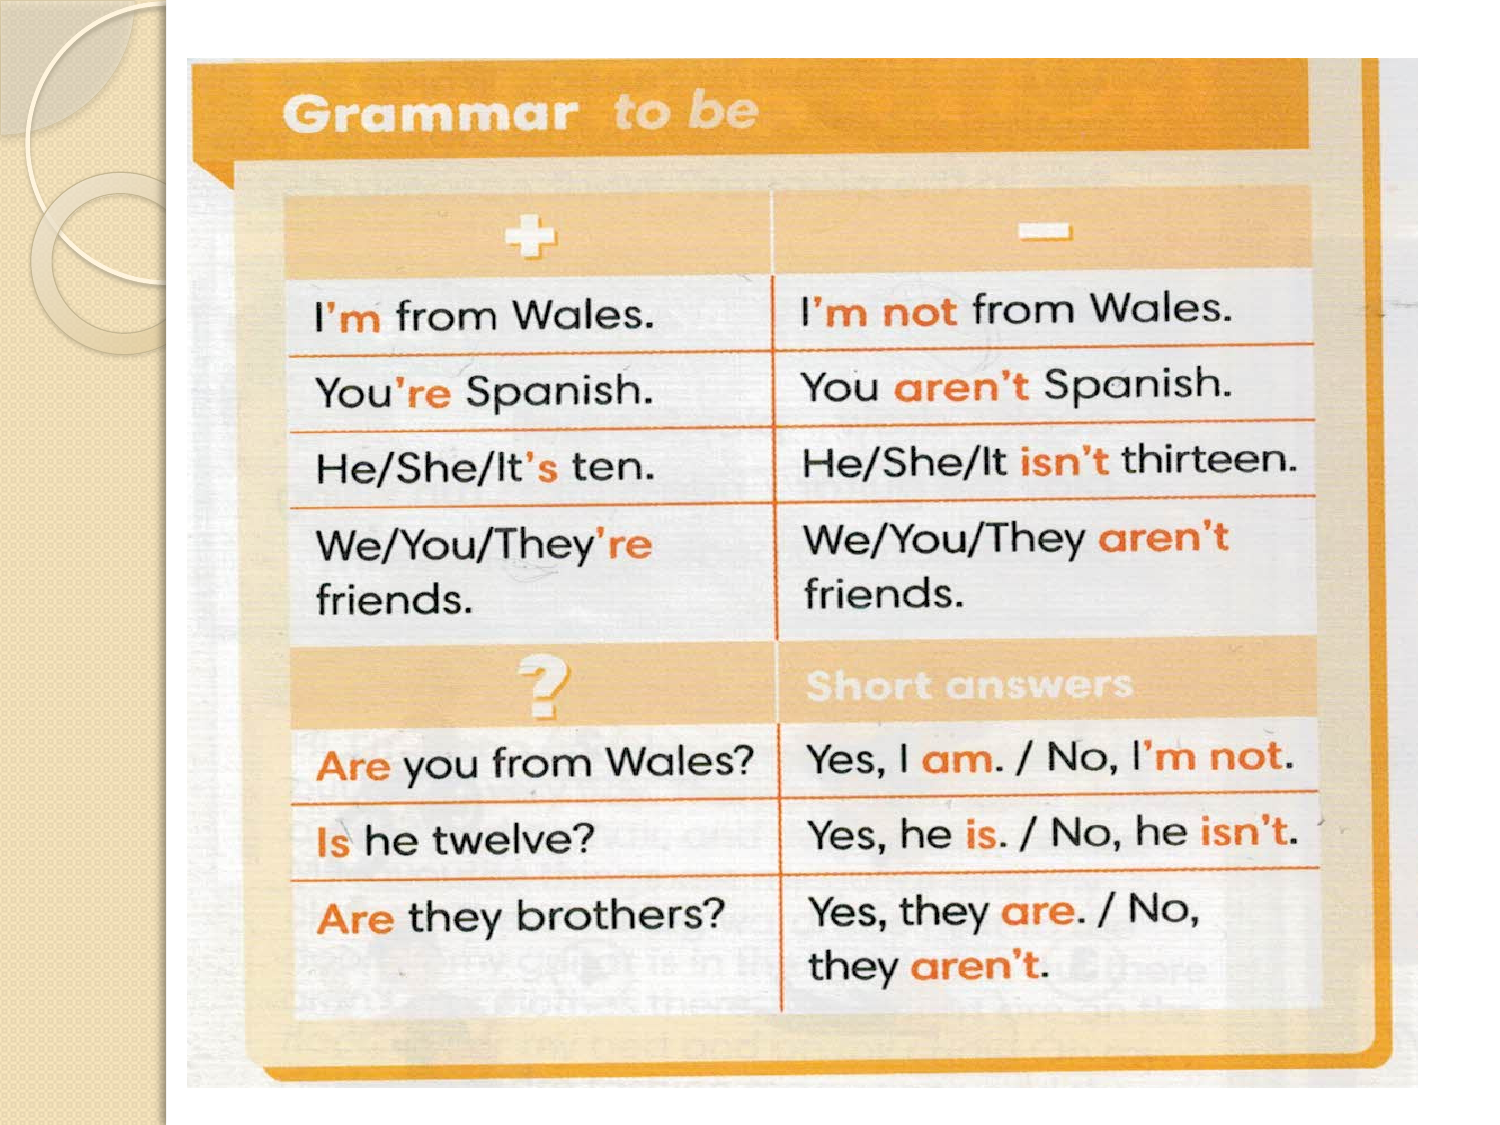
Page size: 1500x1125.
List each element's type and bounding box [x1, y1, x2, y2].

list [187, 58, 1419, 1088]
